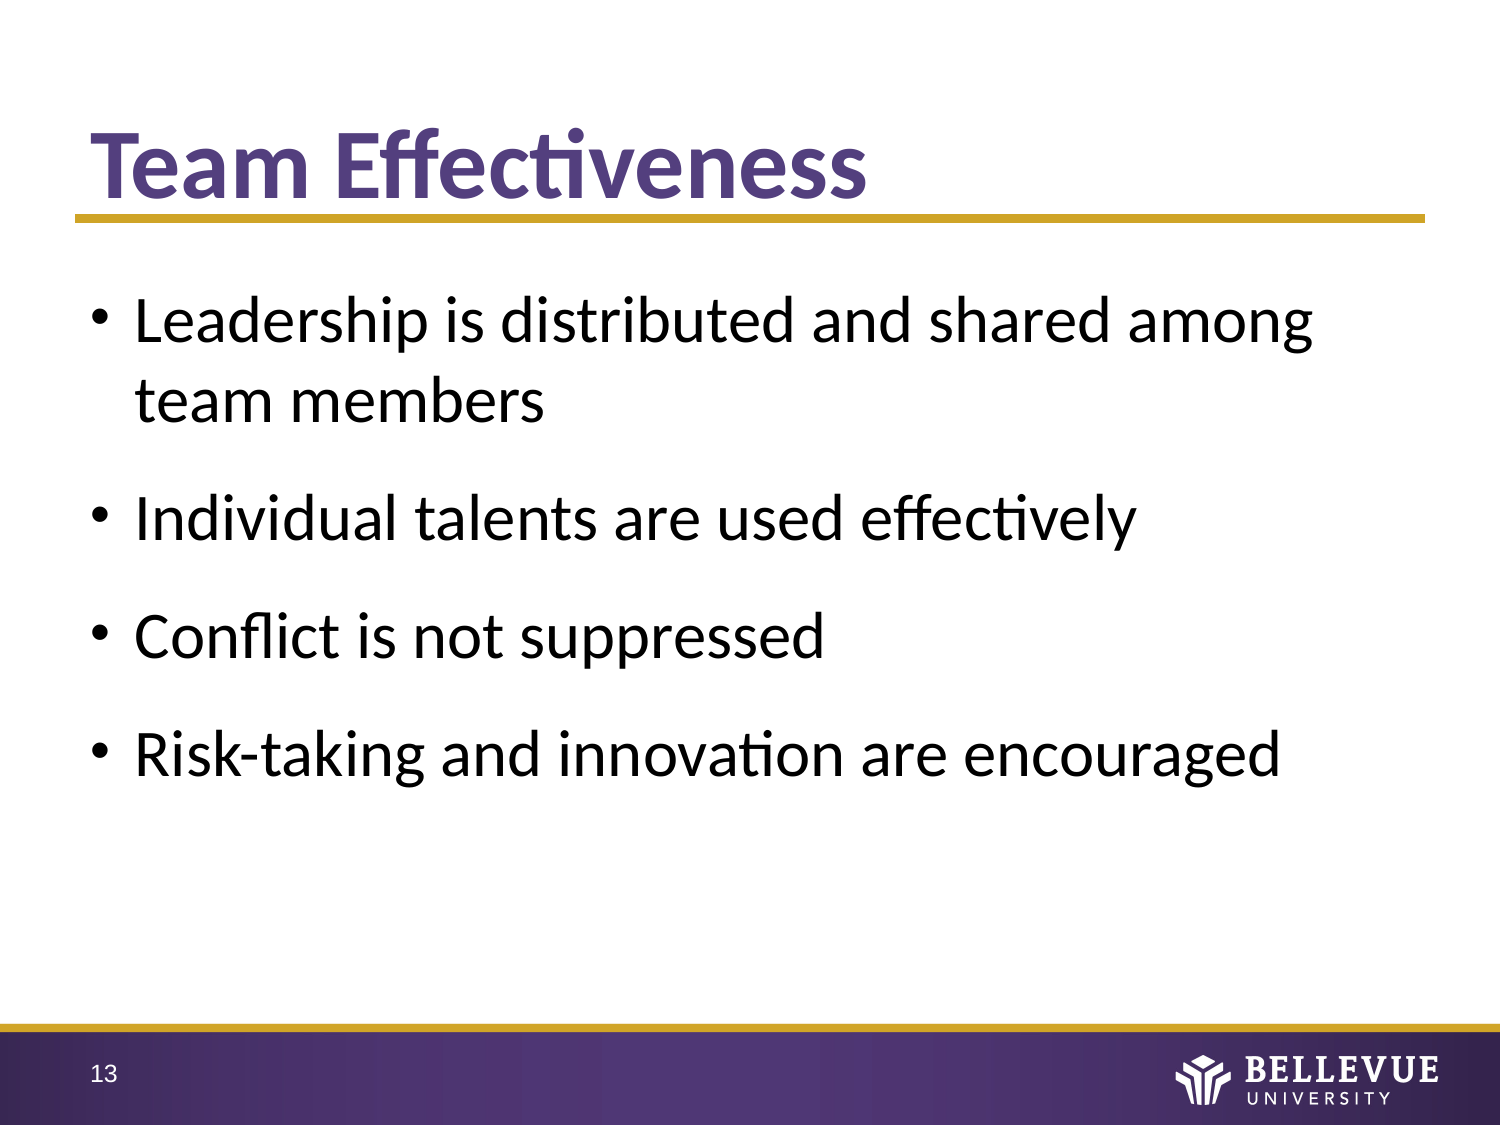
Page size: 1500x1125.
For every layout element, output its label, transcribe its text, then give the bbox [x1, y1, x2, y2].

list Leadership is distributed and shared among team members Individual talents are used effectively Conflict is not suppressed Risk-taking and innovation are encouraged [75, 267, 1425, 973]
title Team Effectiveness [75, 40, 1425, 227]
picture [0, 0, 1500, 1125]
